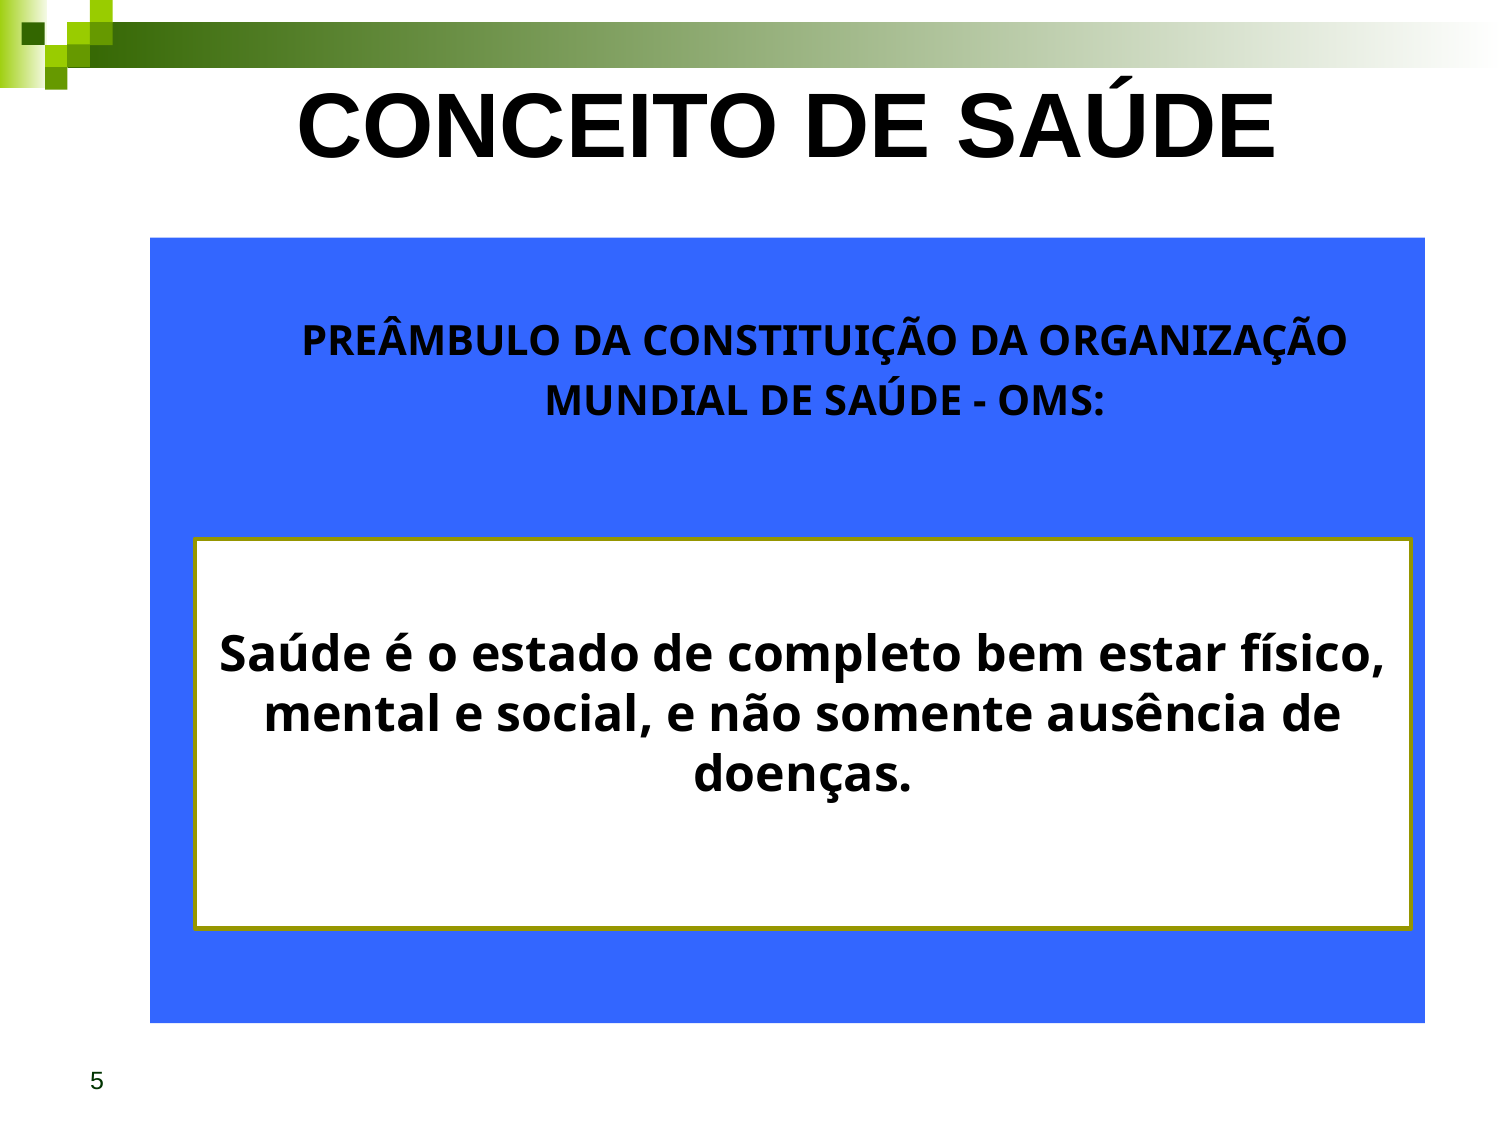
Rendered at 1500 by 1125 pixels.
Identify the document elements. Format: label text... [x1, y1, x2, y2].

list PREÂMBULO DA CONSTITUIÇÃO DA ORGANIZAÇÃO MUNDIAL DE SAÚDE - OMS: [150, 237, 1425, 1024]
title CONCEITO DE SAÚDE [150, 45, 1425, 197]
slide_number 5 [75, 1024, 425, 1103]
text_box Saúde é o estado de completo bem estar físico, mental e social, e não somente ausência de doenças. [193, 537, 1413, 931]
